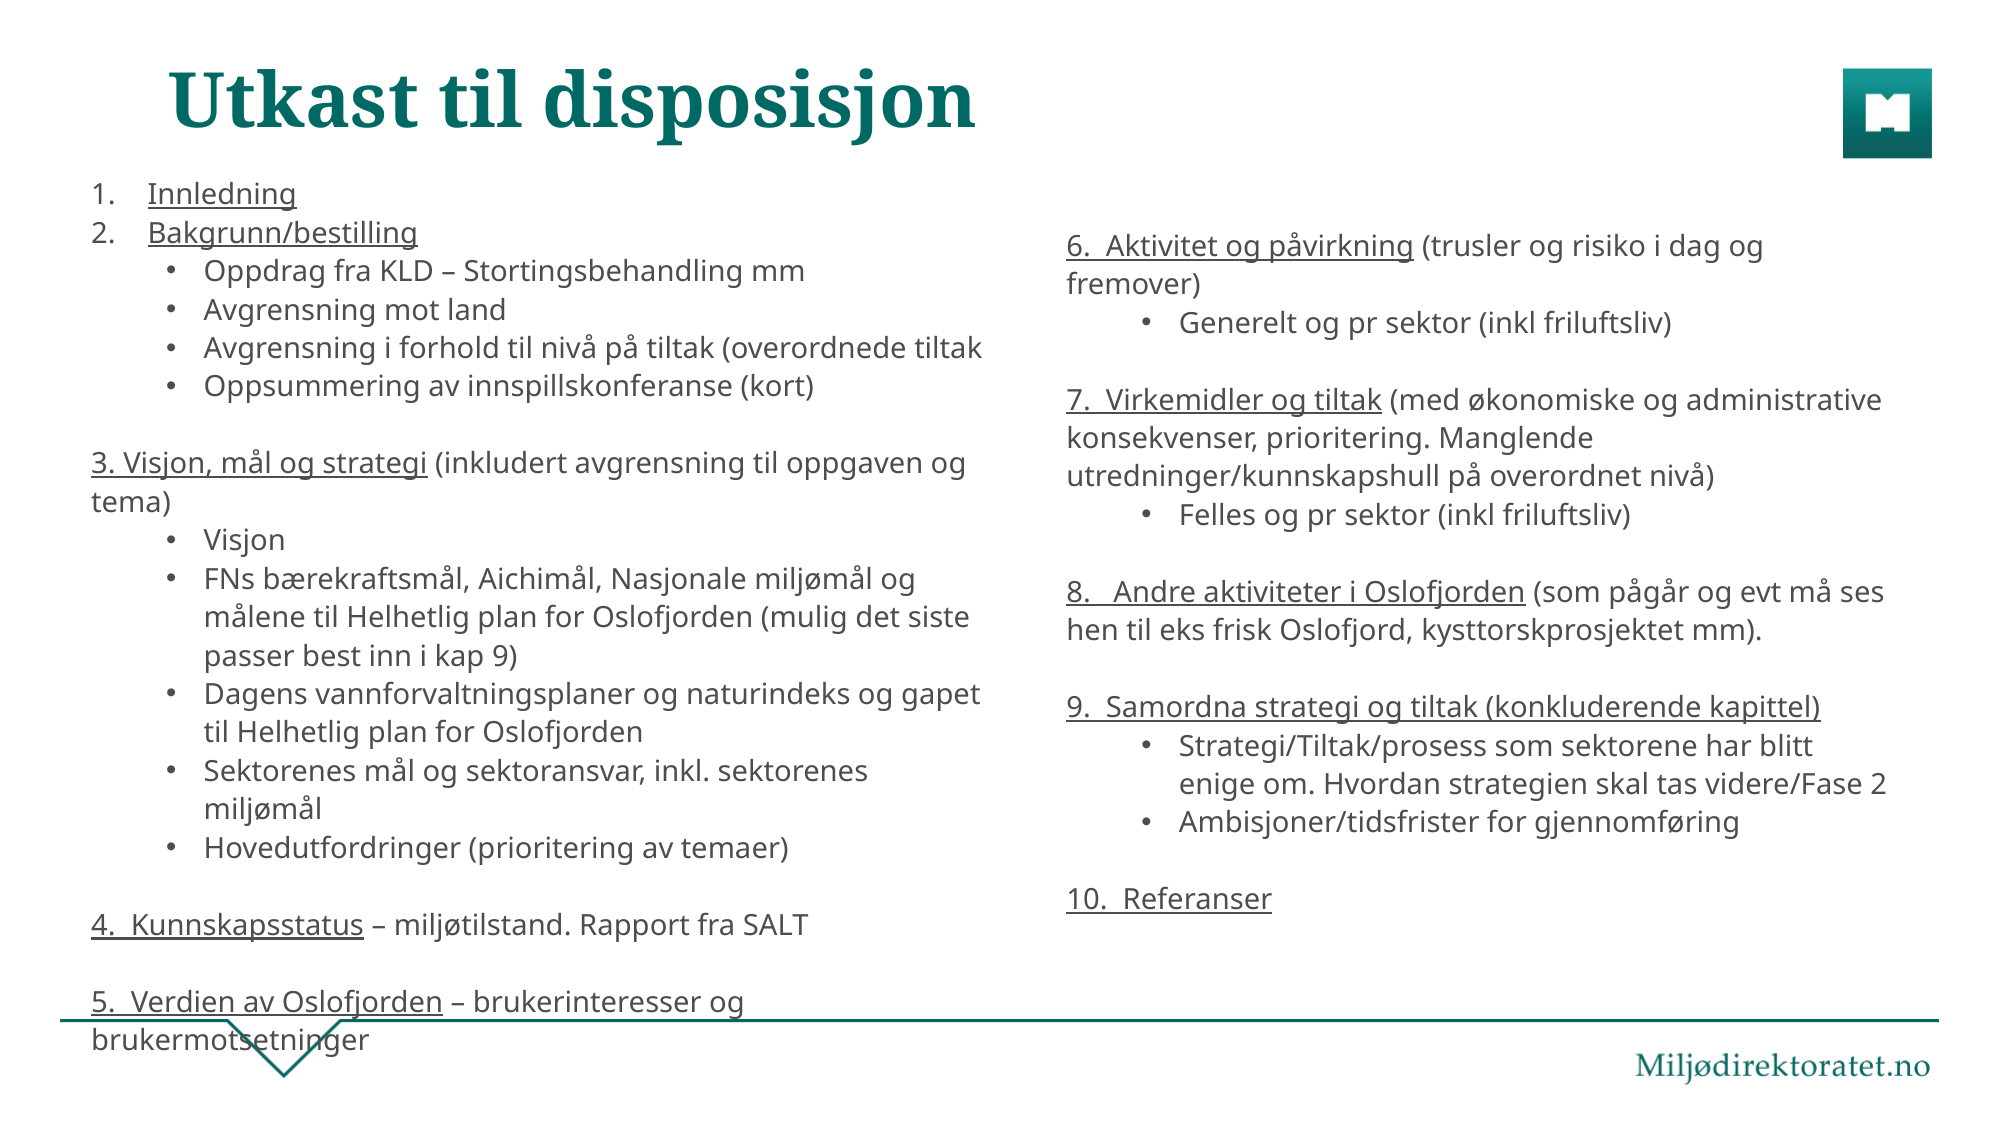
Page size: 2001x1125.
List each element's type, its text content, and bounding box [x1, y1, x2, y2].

picture [1843, 68, 1932, 159]
list 6. Aktivitet og påvirkning (trusler og risiko i dag og fremover) Generelt og pr sektor (inkl friluftsliv) 7. Virkemidler og tiltak (med økonomiske og administrative konsekvenser, prioritering. Manglende utredninger/kunnskapshull på overordnet nivå) Felles og pr sektor (inkl friluftsliv) 8. Andre aktiviteter i Oslofjorden (som pågår og evt må ses hen til eks frisk Oslofjord, kysttorskprosjektet mm). 9. Samordna strategi og tiltak (konkluderende kapittel) Strategi/Tiltak/prosess som sektorene har blitt enige om. Hvordan strategien skal tas videre/Fase 2 Ambisjoner/tidsfrister for gjennomføring 10. Referanser [1066, 223, 1893, 1033]
title Utkast til disposisjon [168, 51, 1694, 159]
picture [60, 1019, 1939, 1085]
list Innledning Bakgrunn/bestilling Oppdrag fra KLD – Stortingsbehandling mm Avgrensning mot land Avgrensning i forhold til nivå på tiltak (overordnede tiltak Oppsummering av innspillskonferanse (kort) 3. Visjon, mål og strategi (inkludert avgrensning til oppgaven og tema) Visjon FNs bærekraftsmål, Aichimål, Nasjonale miljømål og målene til Helhetlig plan for Oslofjorden (mulig det siste passer best inn i kap 9) Dagens vannforvaltningsplaner og naturindeks og gapet til Helhetlig plan for Oslofjorden Sektorenes mål og sektoransvar, inkl. sektorenes miljømål Hovedutfordringer (prioritering av temaer) 4. Kunnskapsstatus – miljøtilstand. Rapport fra SALT 5. Verdien av Oslofjorden – brukerinteresser og brukermotsetninger [91, 172, 993, 982]
